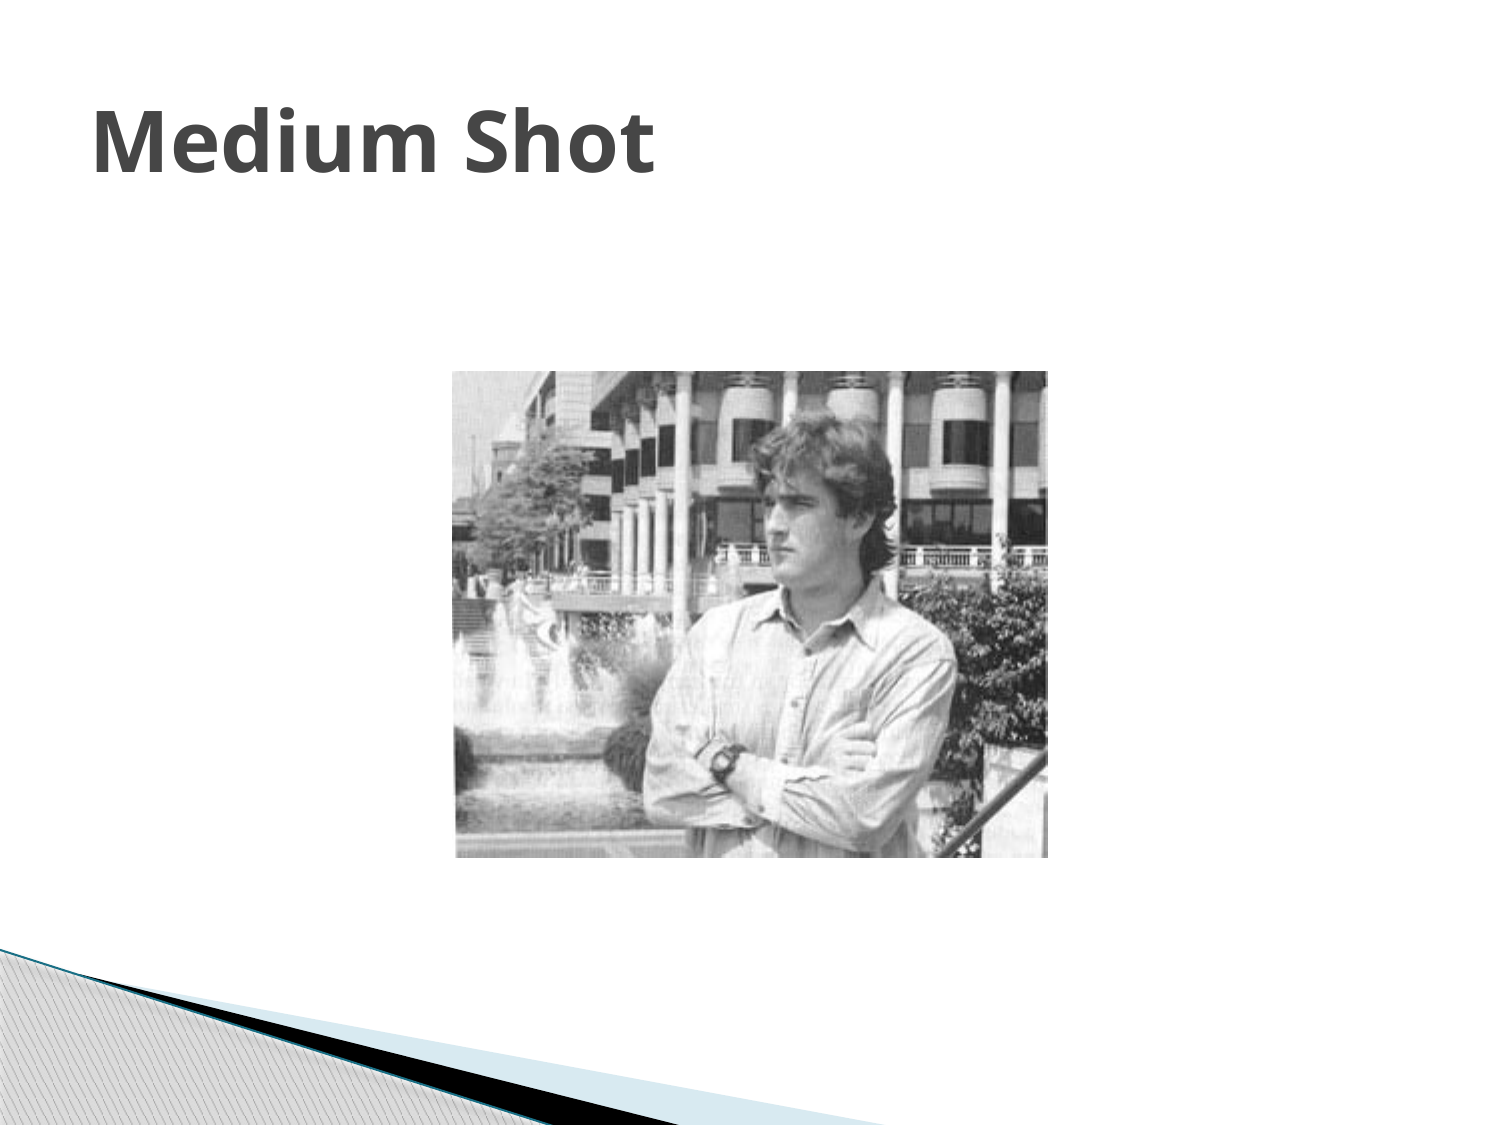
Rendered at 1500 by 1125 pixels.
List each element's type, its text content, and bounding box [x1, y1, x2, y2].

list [451, 370, 1049, 858]
title Medium Shot [75, 45, 1425, 233]
